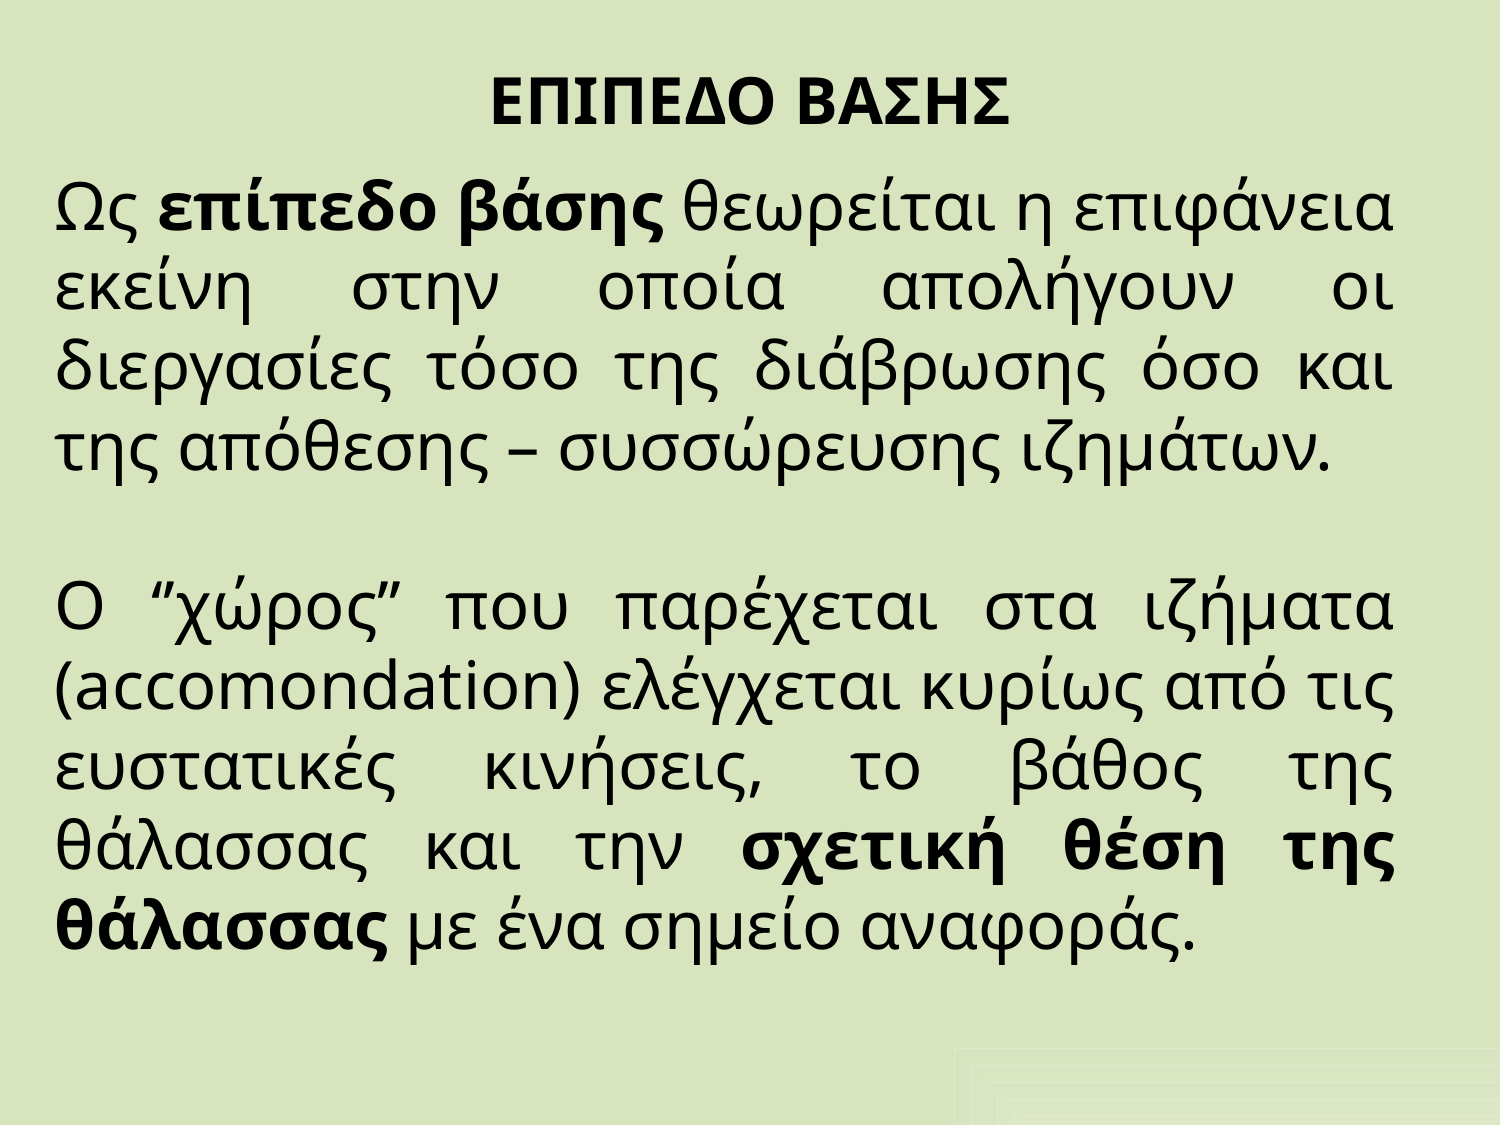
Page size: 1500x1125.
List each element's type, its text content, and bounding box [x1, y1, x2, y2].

title ΕΠΙΠΕΔΟ ΒΑΣΗΣ [183, 66, 1317, 155]
text_box Ως επίπεδο βάσης θεωρείται η επιφάνεια εκείνη στην οποία απολήγουν οι διεργασίες τόσο της διάβρωσης όσο και της απόθεσης – συσσώρευσης ιζημάτων. Ο ‘’χώρος’’ που παρέχεται στα ιζήματα (accomondation) ελέγχεται κυρίως από τις ευστατικές κινήσεις, το βάθος της θάλασσας και την σχετική θέση της θάλασσας με ένα σημείο αναφοράς. [40, 155, 1411, 971]
